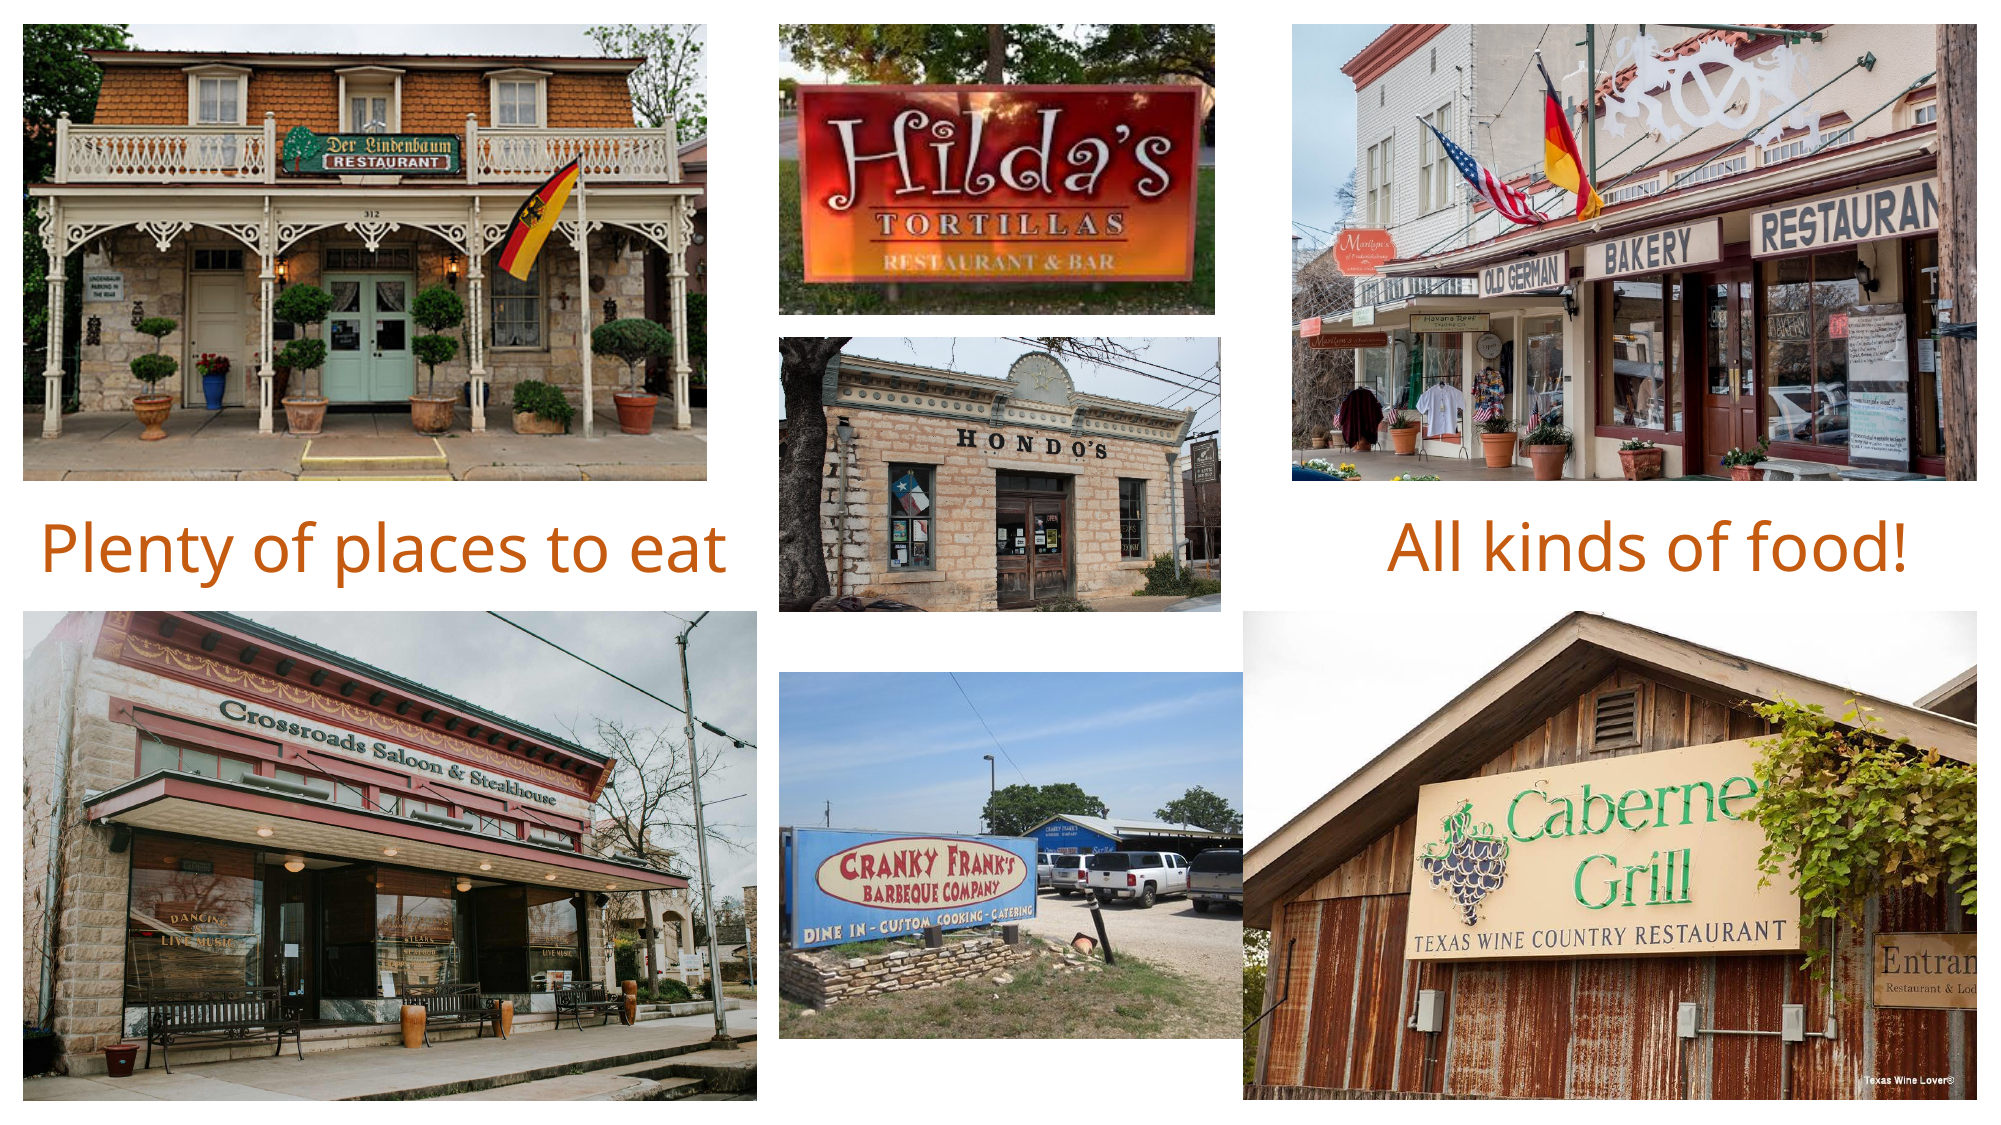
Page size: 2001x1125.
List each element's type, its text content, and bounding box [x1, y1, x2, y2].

picture [779, 611, 1977, 1100]
text_box All kinds of food! [1372, 497, 1926, 593]
picture [23, 611, 757, 1101]
text_box Plenty of places to eat [25, 498, 744, 593]
picture [779, 24, 1215, 315]
picture [779, 337, 1221, 612]
picture [1292, 24, 1977, 481]
picture [23, 24, 707, 481]
